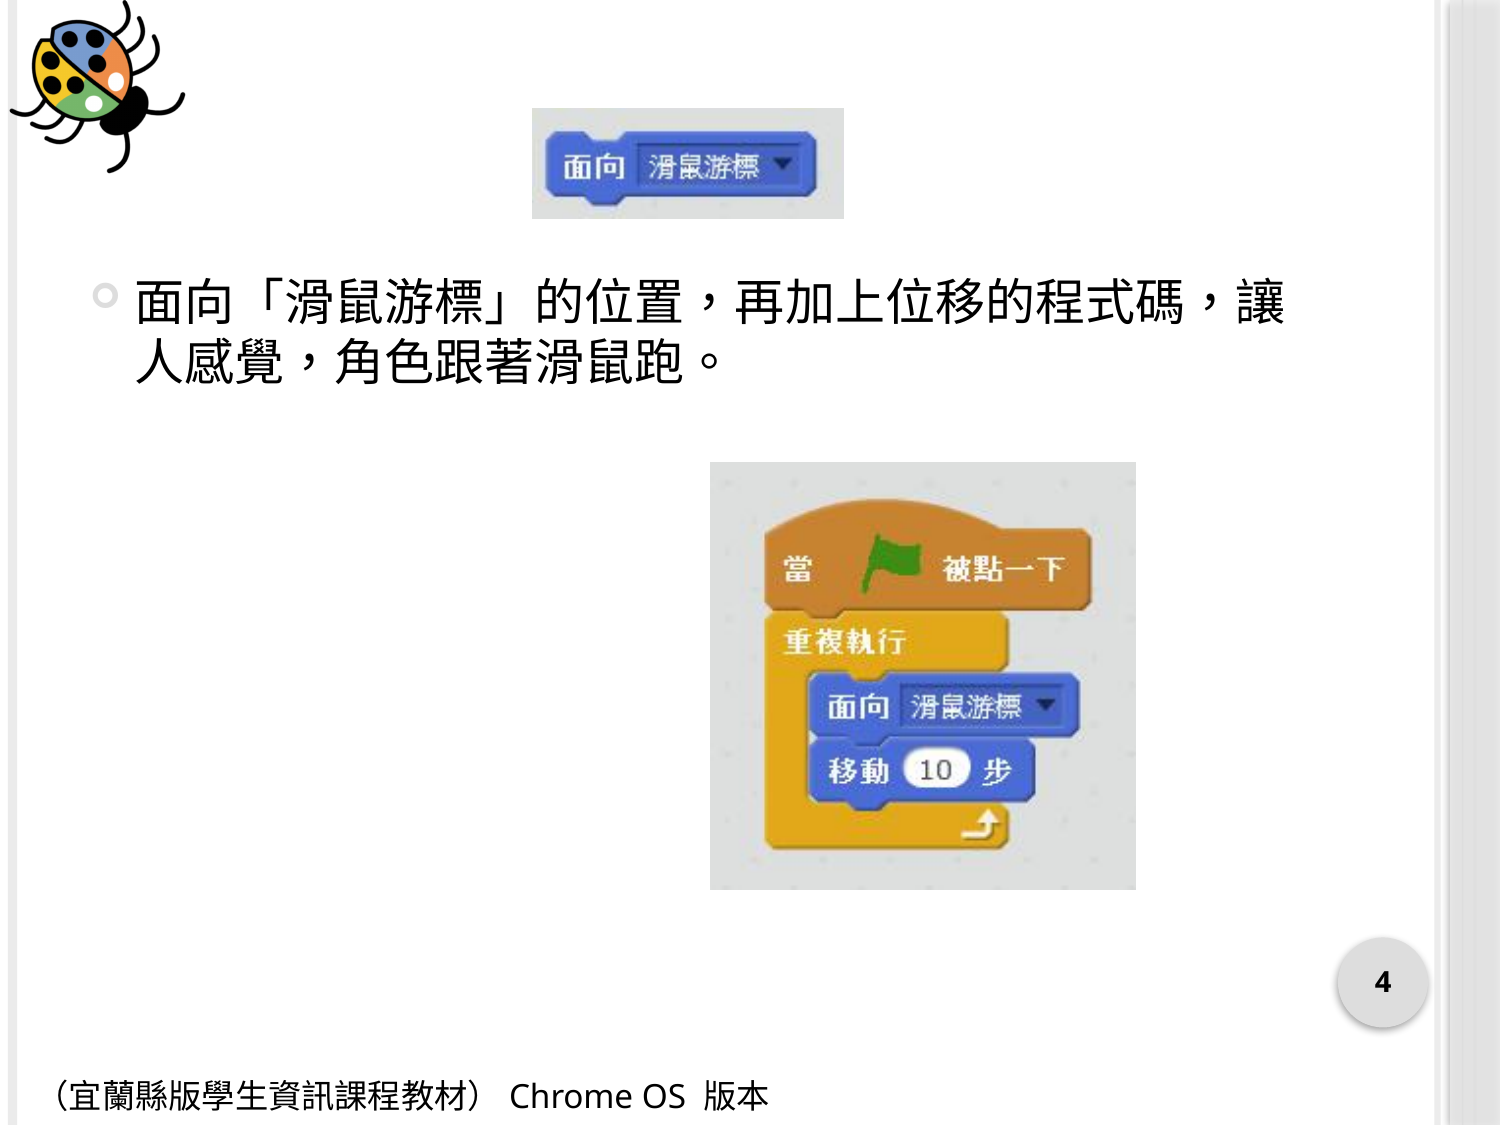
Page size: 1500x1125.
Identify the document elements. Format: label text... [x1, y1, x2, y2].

picture [709, 461, 1136, 890]
picture [531, 108, 845, 219]
list 面向「滑鼠游標」的位置，再加上位移的程式碼，讓人感覺，角色跟著滑鼠跑。 [75, 262, 1300, 1062]
picture [0, 0, 206, 195]
slide_number 4 [1333, 940, 1434, 1027]
